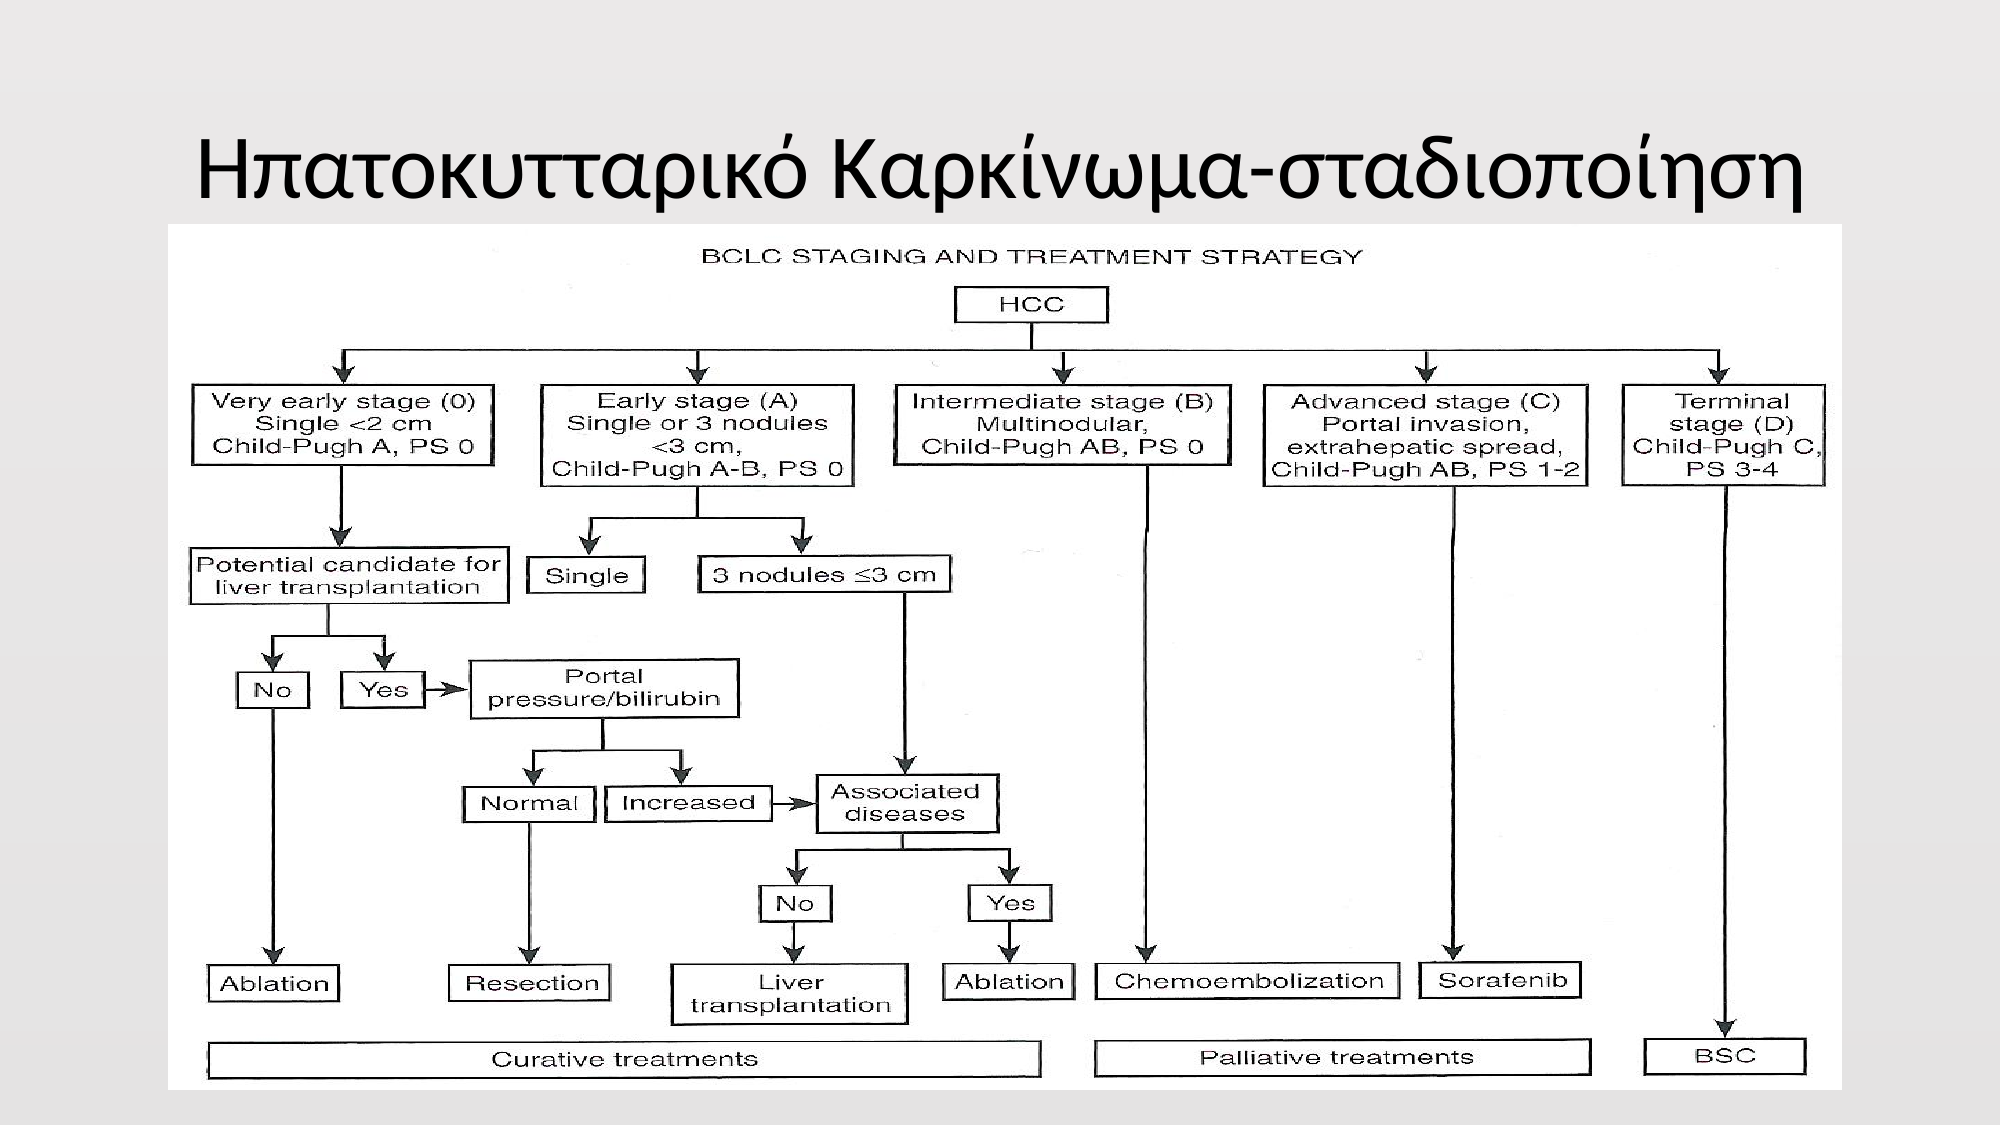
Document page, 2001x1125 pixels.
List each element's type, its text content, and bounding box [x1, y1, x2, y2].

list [168, 224, 1842, 1090]
title Ηπατοκυτταρικό Καρκίνωμα-σταδιοποίηση [138, 60, 1864, 278]
